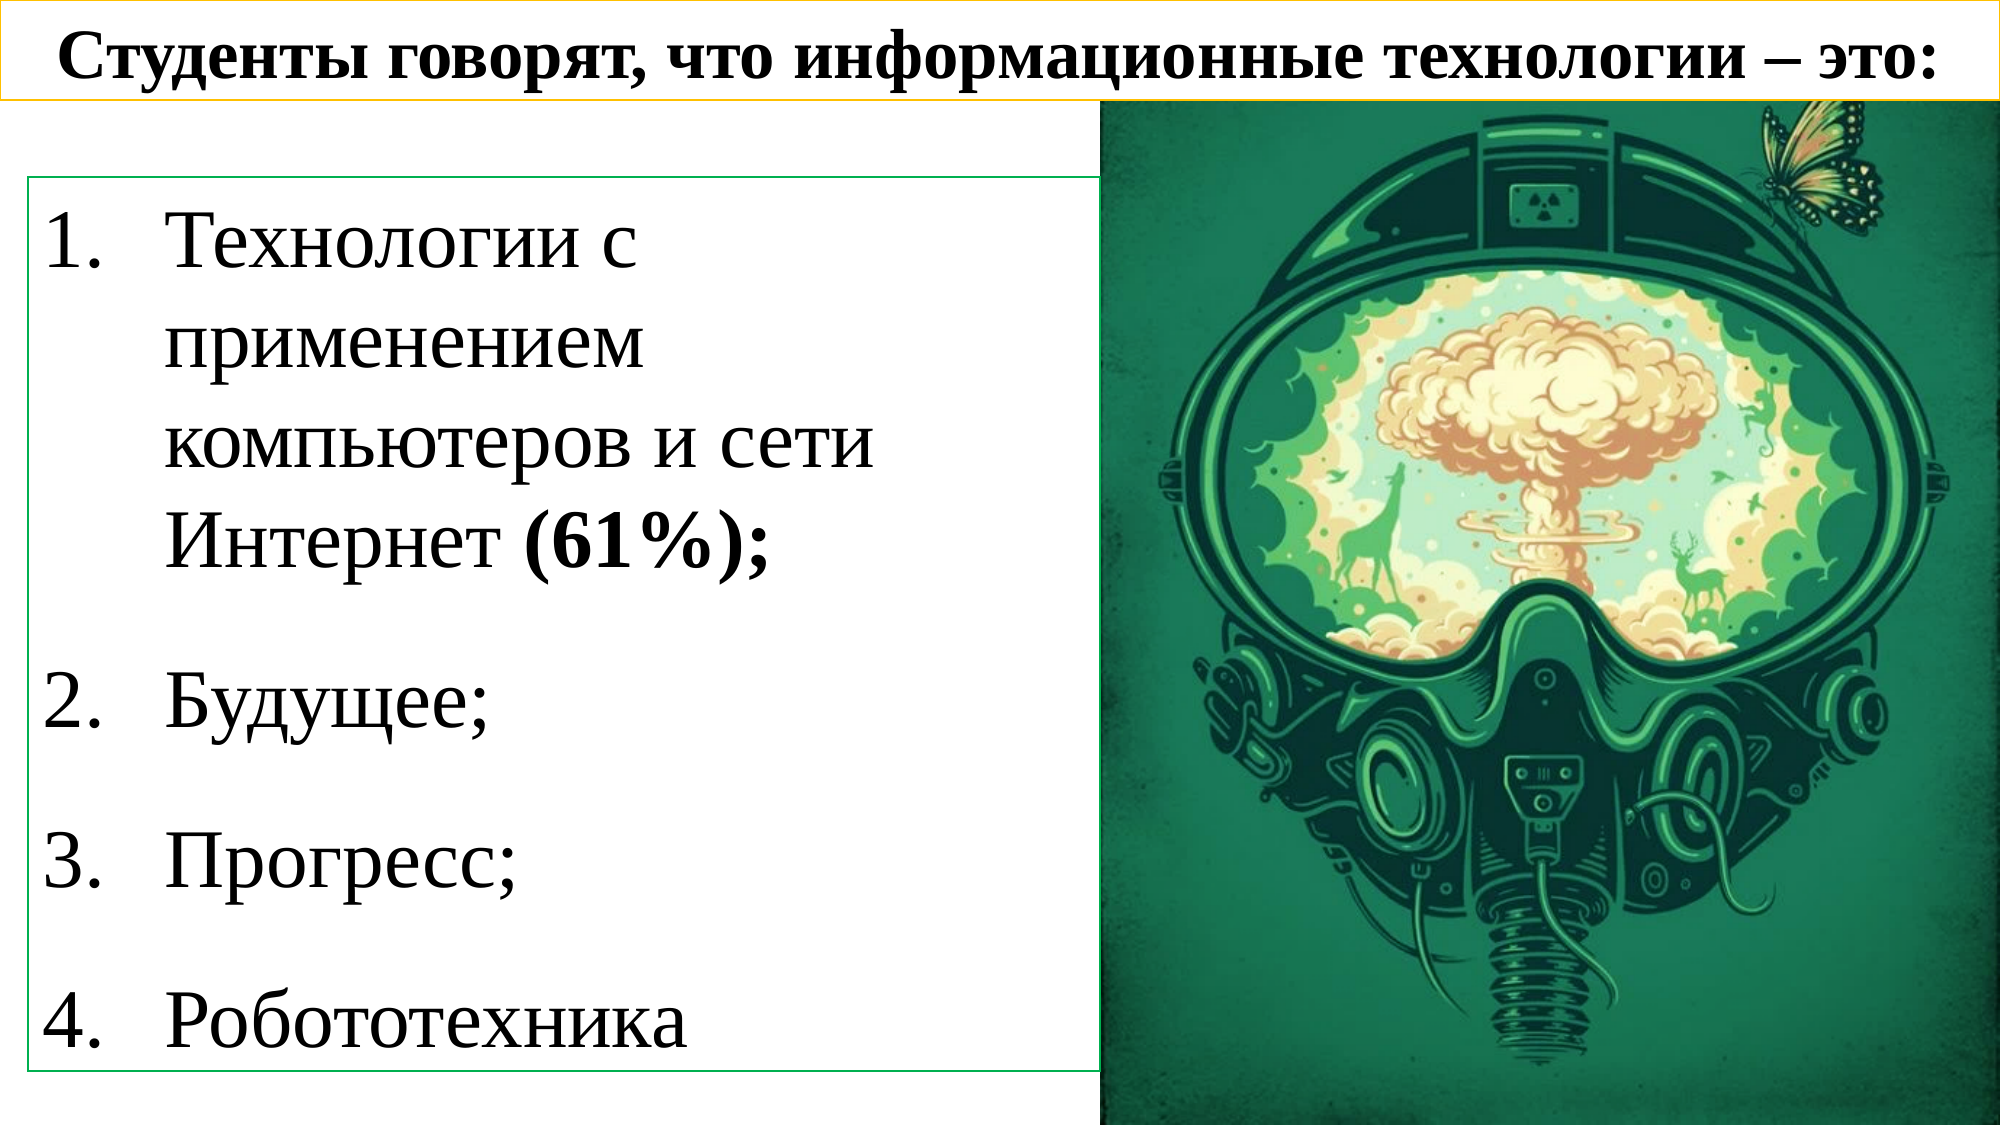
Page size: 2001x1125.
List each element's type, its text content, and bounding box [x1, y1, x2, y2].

text_box Студенты говорят, что информационные технологии – это: [0, 0, 1099, 101]
picture [1099, 0, 2000, 1125]
text_box Технологии с применением компьютеров и сети Интернет (61%); Будущее; Прогресс; Робототехника [27, 176, 1099, 1072]
